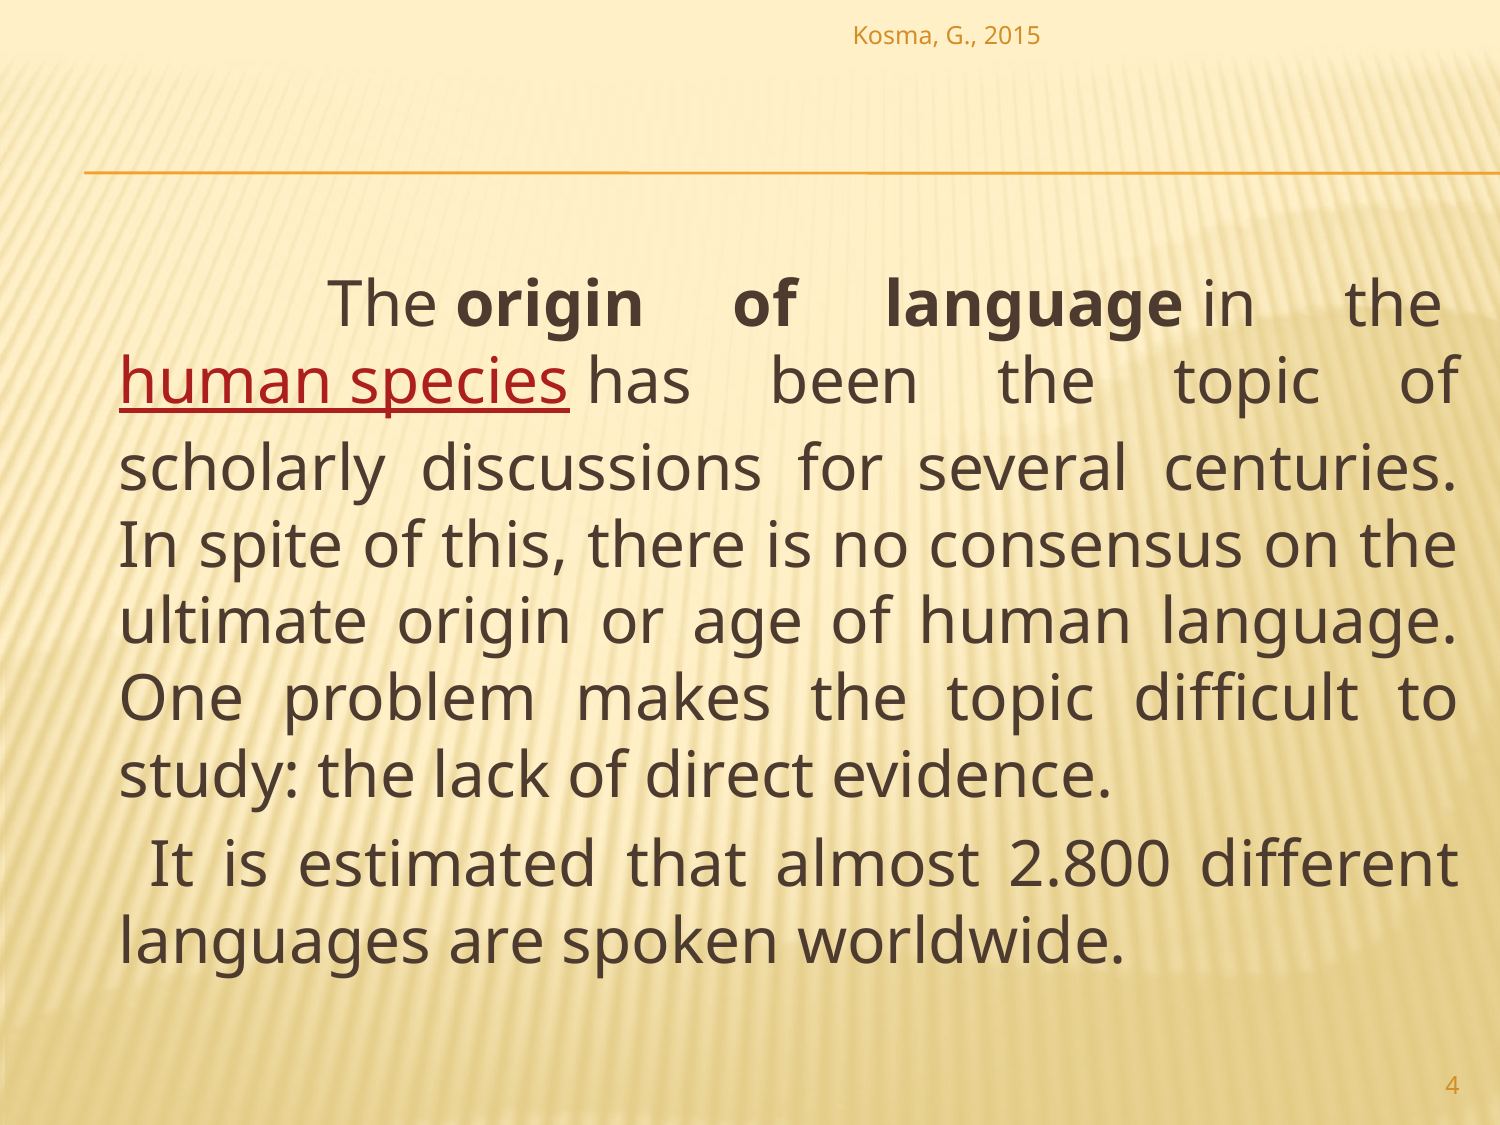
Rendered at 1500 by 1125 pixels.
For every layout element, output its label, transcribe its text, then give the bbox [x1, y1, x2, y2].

list The origin of language in the human species has been the topic of scholarly discussions for several centuries. In spite of this, there is no consensus on the ultimate origin or age of human language. One problem makes the topic difficult to study: the lack of direct evidence. It is estimated that almost 2.800 different languages are spoken worldwide. [50, 254, 1475, 998]
footer Kosma, G., 2015 [587, 12, 1063, 60]
slide_number 4 [1350, 1061, 1475, 1103]
